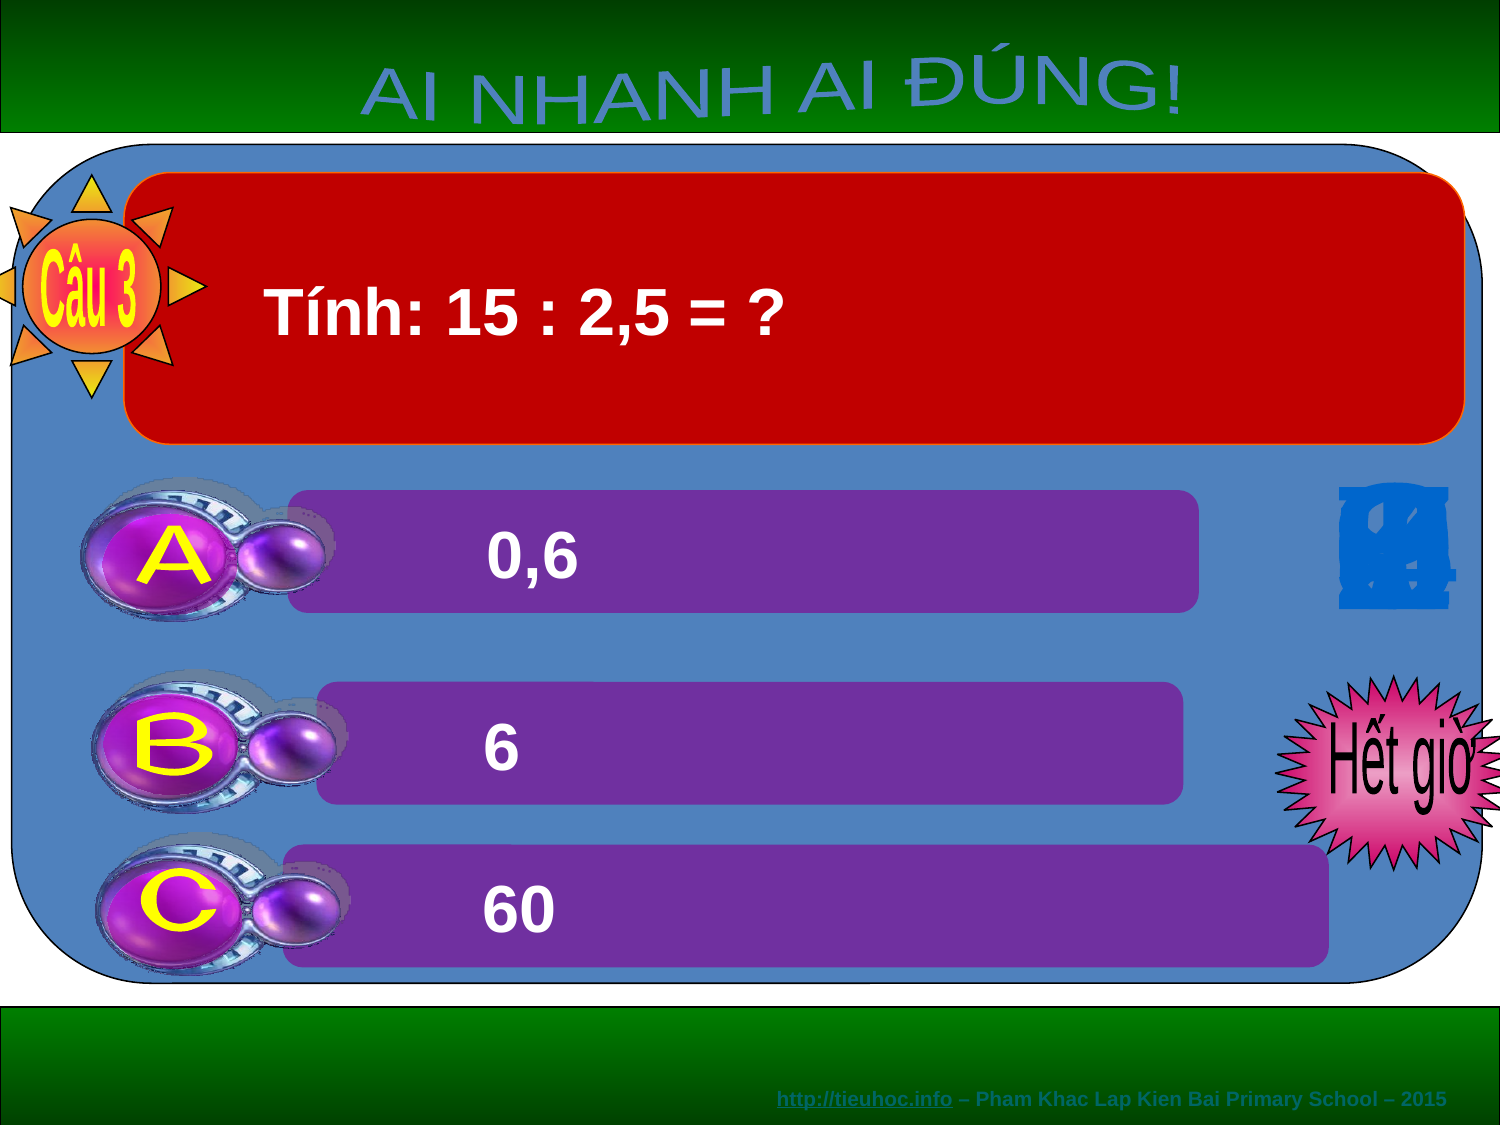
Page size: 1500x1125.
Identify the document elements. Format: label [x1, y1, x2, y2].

text_box [0, 0, 1500, 1125]
picture [90, 681, 337, 814]
picture [94, 844, 341, 977]
text_box [1274, 676, 1500, 871]
picture [79, 489, 327, 622]
